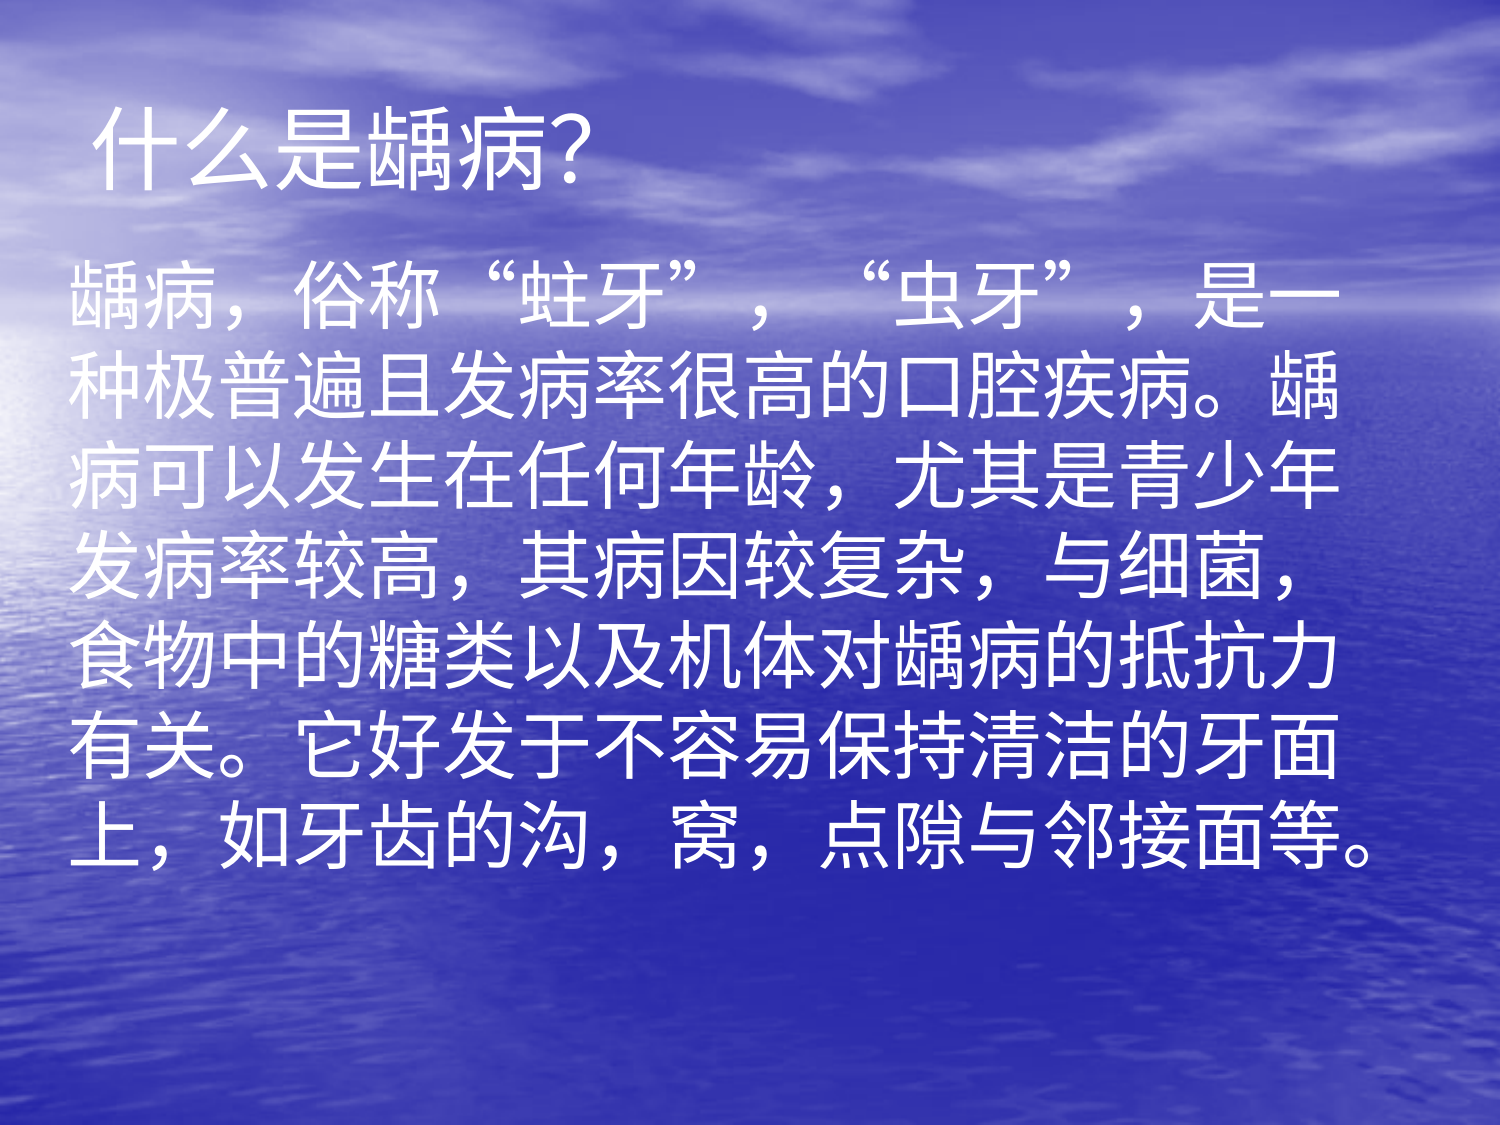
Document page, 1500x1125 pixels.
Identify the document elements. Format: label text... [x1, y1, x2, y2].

list 龋病，俗称“蛀牙”，“虫牙”，是一种极普遍且发病率很高的口腔疾病。龋病可以发生在任何年龄，尤其是青少年发病率较高，其病因较复杂，与细菌，食物中的糖类以及机体对龋病的抵抗力有关。它好发于不容易保持清洁的牙面上，如牙齿的沟，窝，点隙与邻接面等。 [52, 241, 1421, 983]
title 什么是龋病？ [74, 51, 1426, 242]
